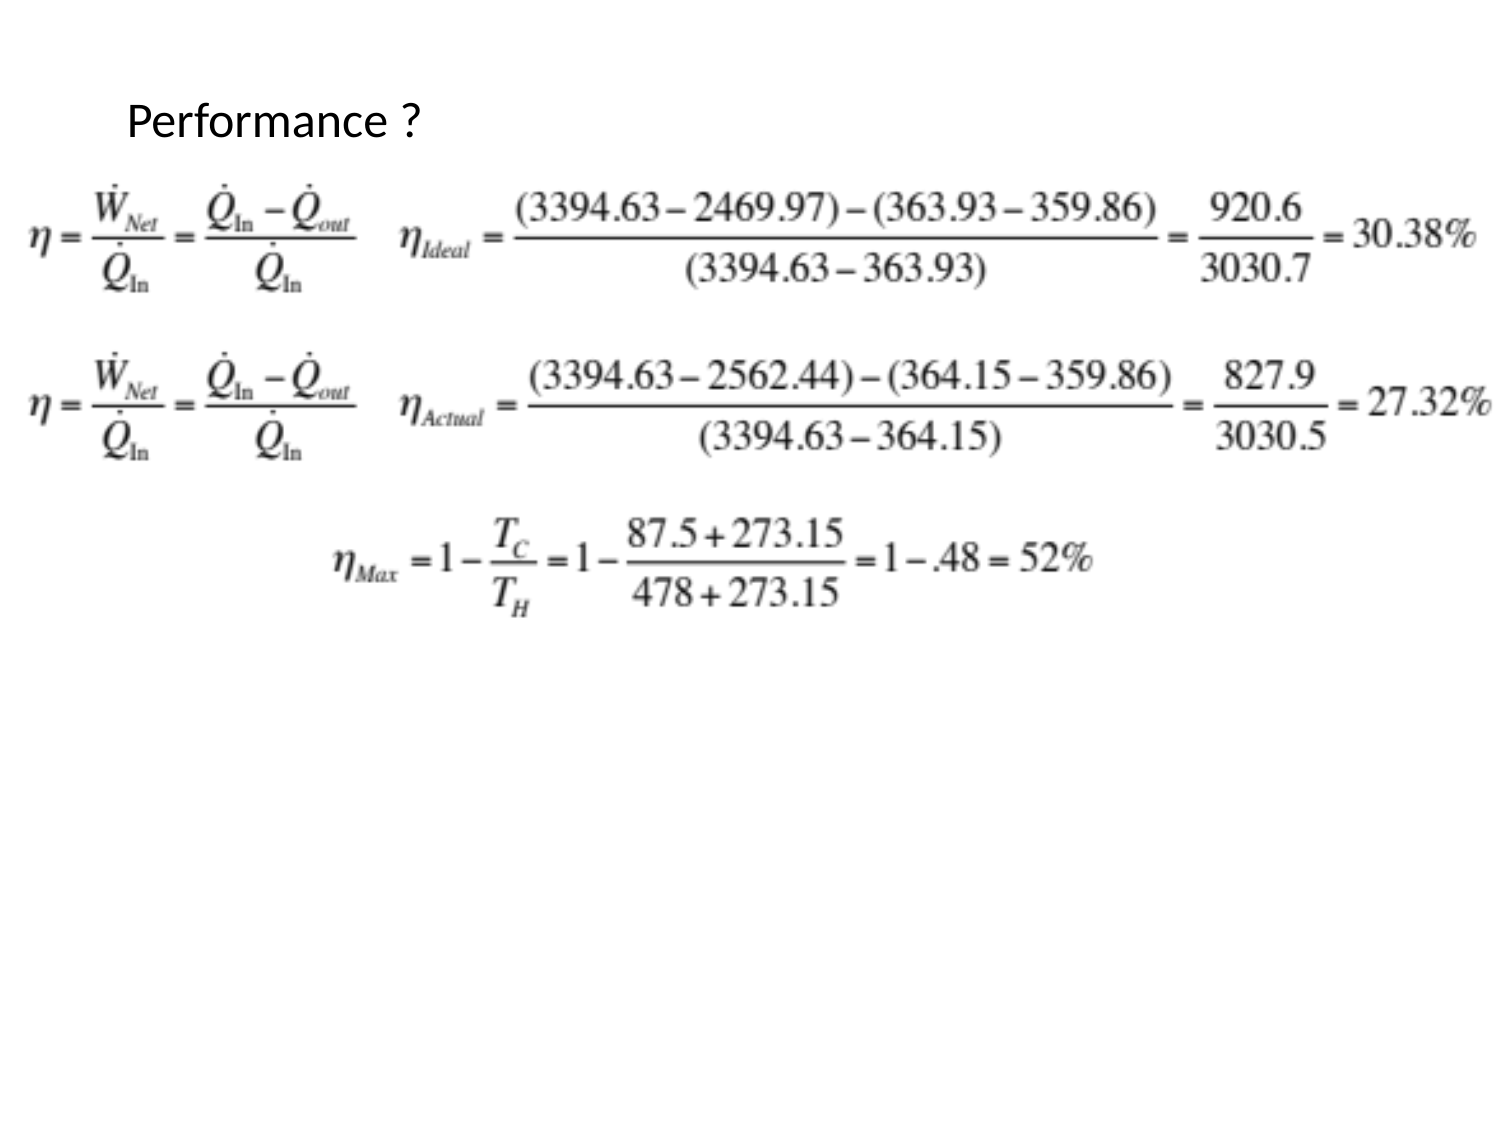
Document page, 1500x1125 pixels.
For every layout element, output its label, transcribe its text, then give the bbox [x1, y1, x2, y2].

text_box Performance ? [112, 79, 439, 155]
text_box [328, 505, 1196, 622]
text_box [24, 176, 1500, 296]
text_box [24, 345, 1500, 465]
